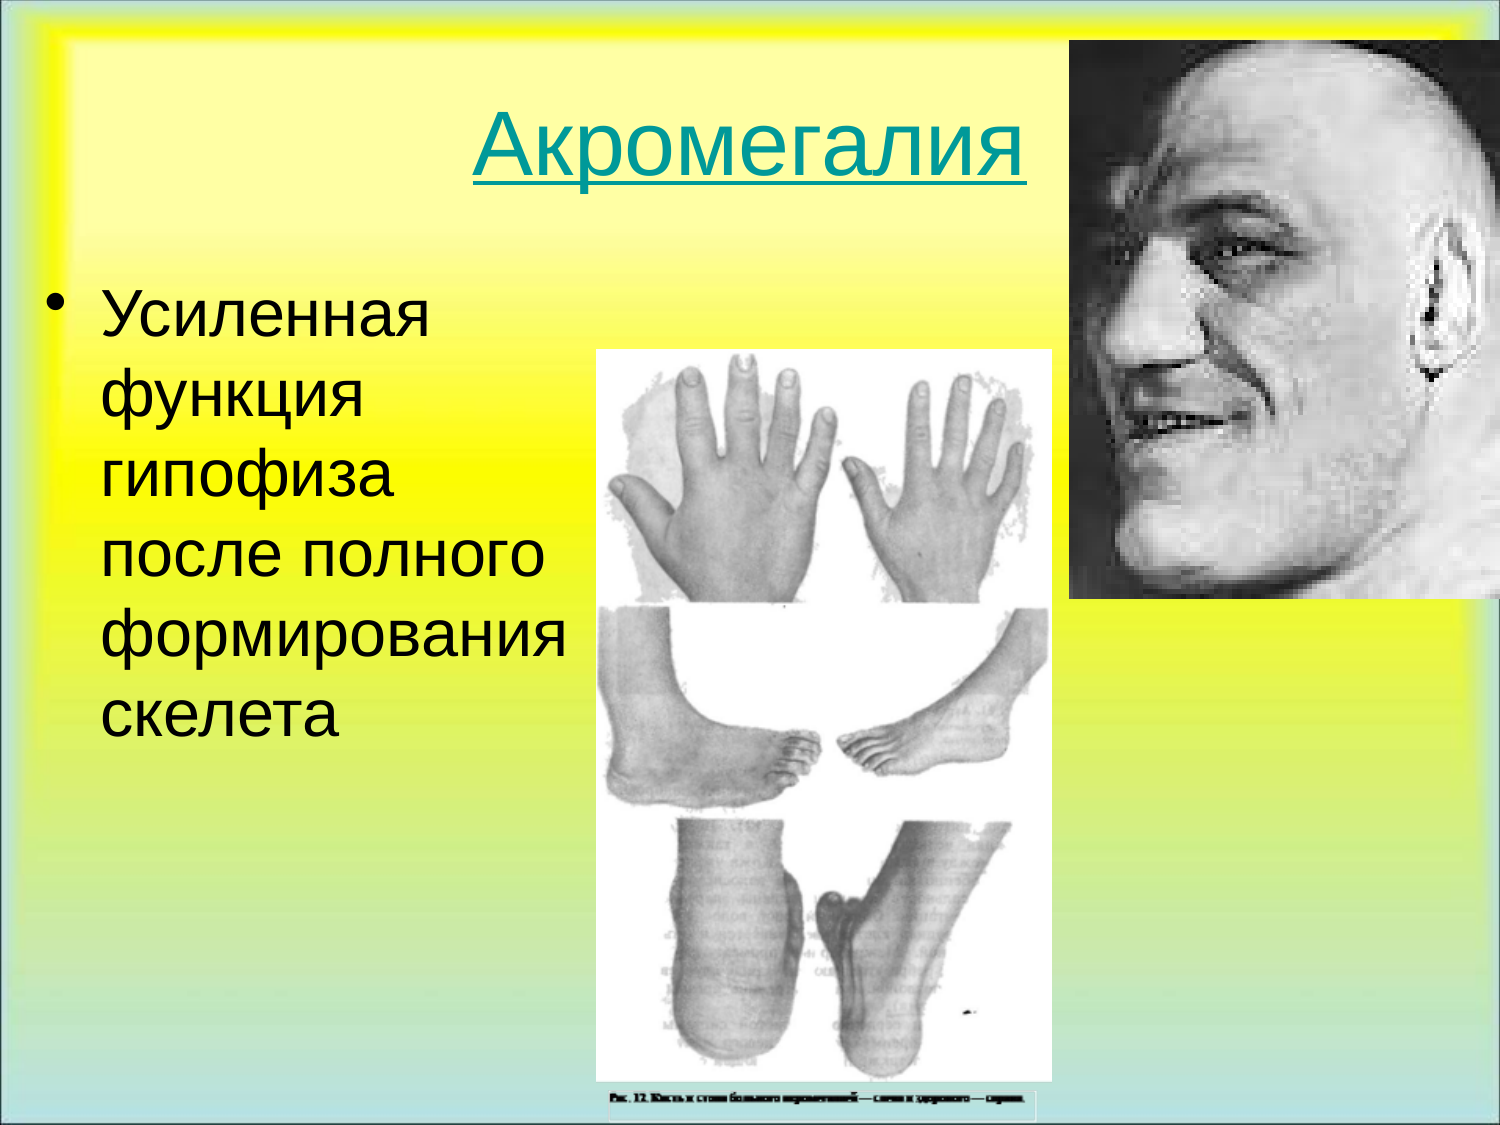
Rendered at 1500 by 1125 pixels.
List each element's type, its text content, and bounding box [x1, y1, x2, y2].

list Усиленная функция гипофиза после полного формирования скелета [29, 262, 609, 1006]
picture [0, 0, 1500, 1125]
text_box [1068, 40, 1500, 599]
title Акромегалия [74, 44, 1064, 233]
